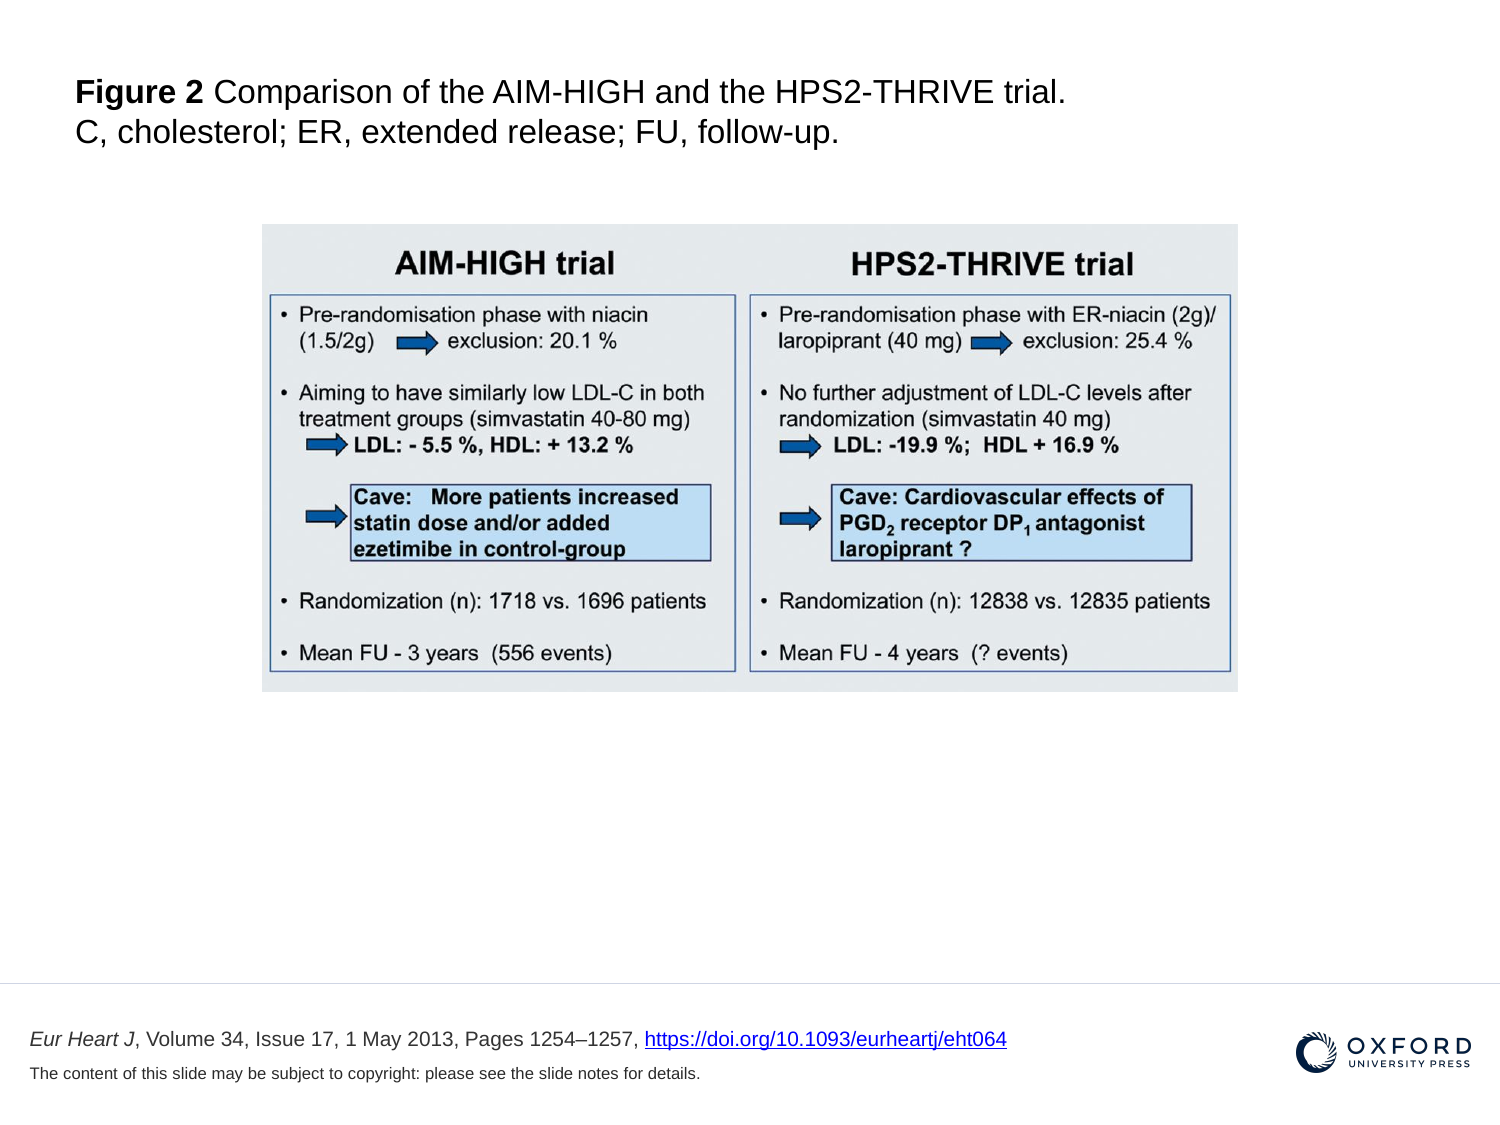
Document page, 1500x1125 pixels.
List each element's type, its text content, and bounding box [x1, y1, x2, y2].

picture [262, 224, 1238, 692]
title Figure 2 Comparison of the AIM-HIGH and the HPS2-THRIVE trial. C, cholesterol; ER, extended release; FU, follow-up. [75, 69, 1078, 171]
picture [1296, 1032, 1471, 1073]
footer Eur Heart J, Volume 34, Issue 17, 1 May 2013, Pages 1254–1257, https://doi.org/10.1093/eurheartj/eht064 The content of this slide may be subject to copyright: please see the slide notes for details. [0, 983, 1260, 1125]
